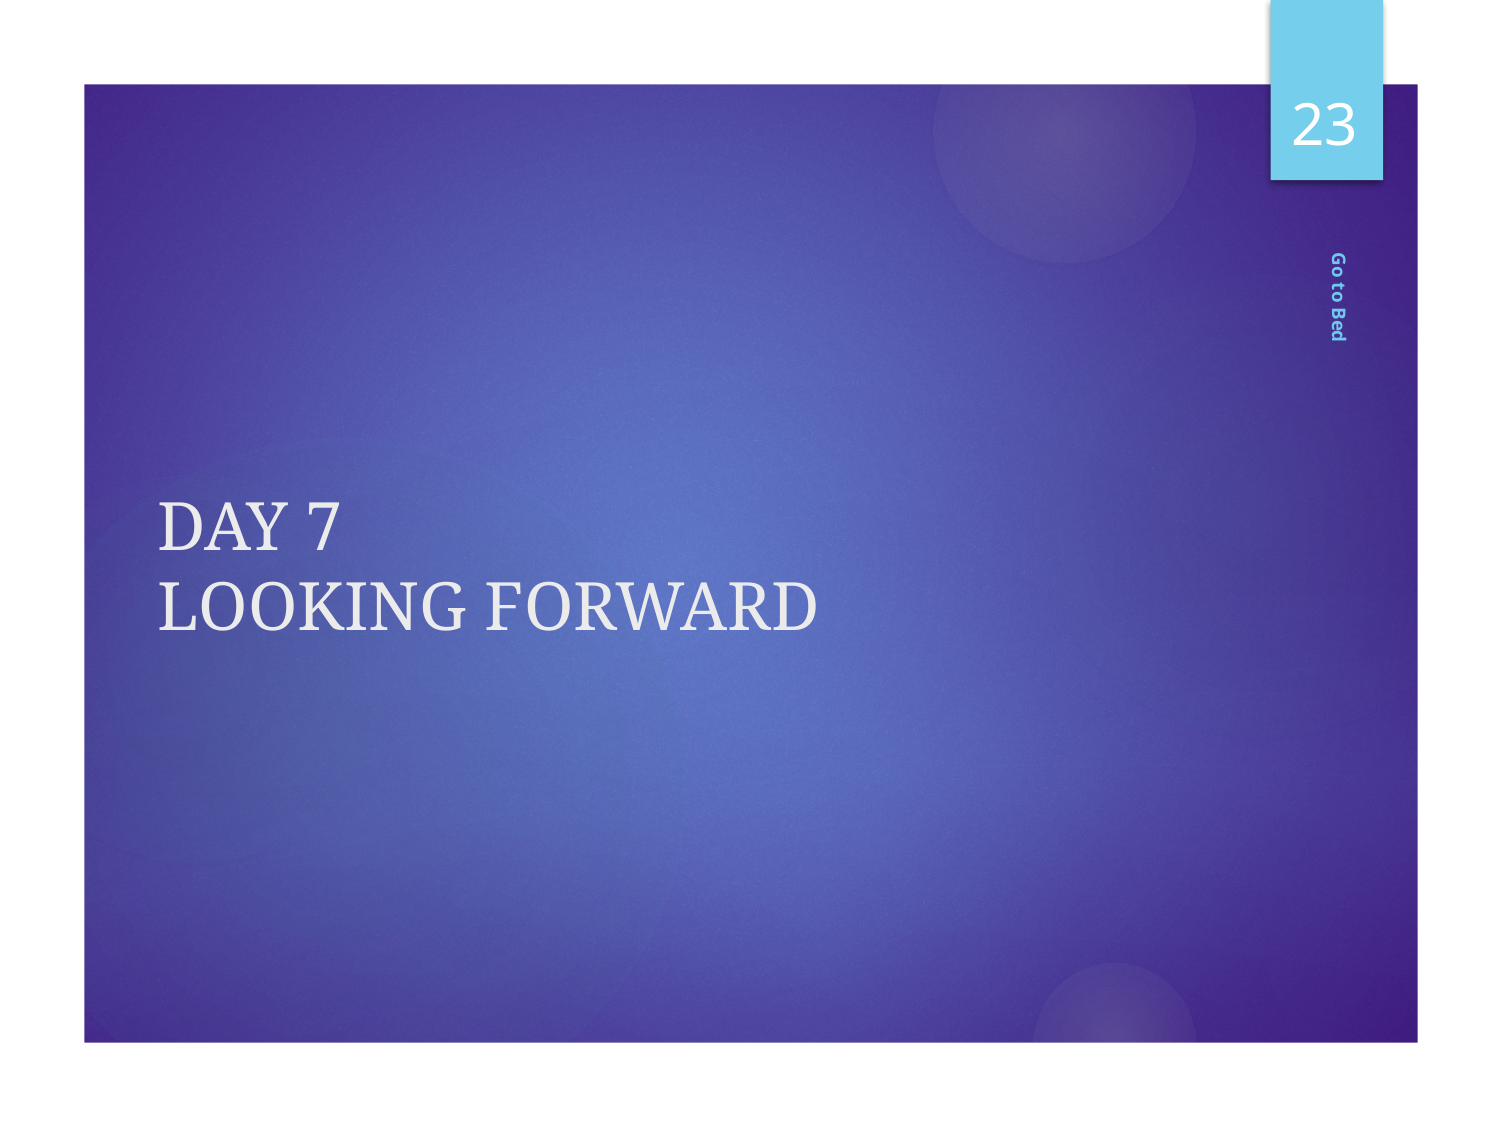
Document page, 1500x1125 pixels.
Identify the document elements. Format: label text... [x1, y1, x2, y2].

title Day 7 Looking Forward [142, 398, 1320, 729]
slide_number 23 [1259, 48, 1390, 175]
footer Go to Bed [1320, 237, 1359, 871]
